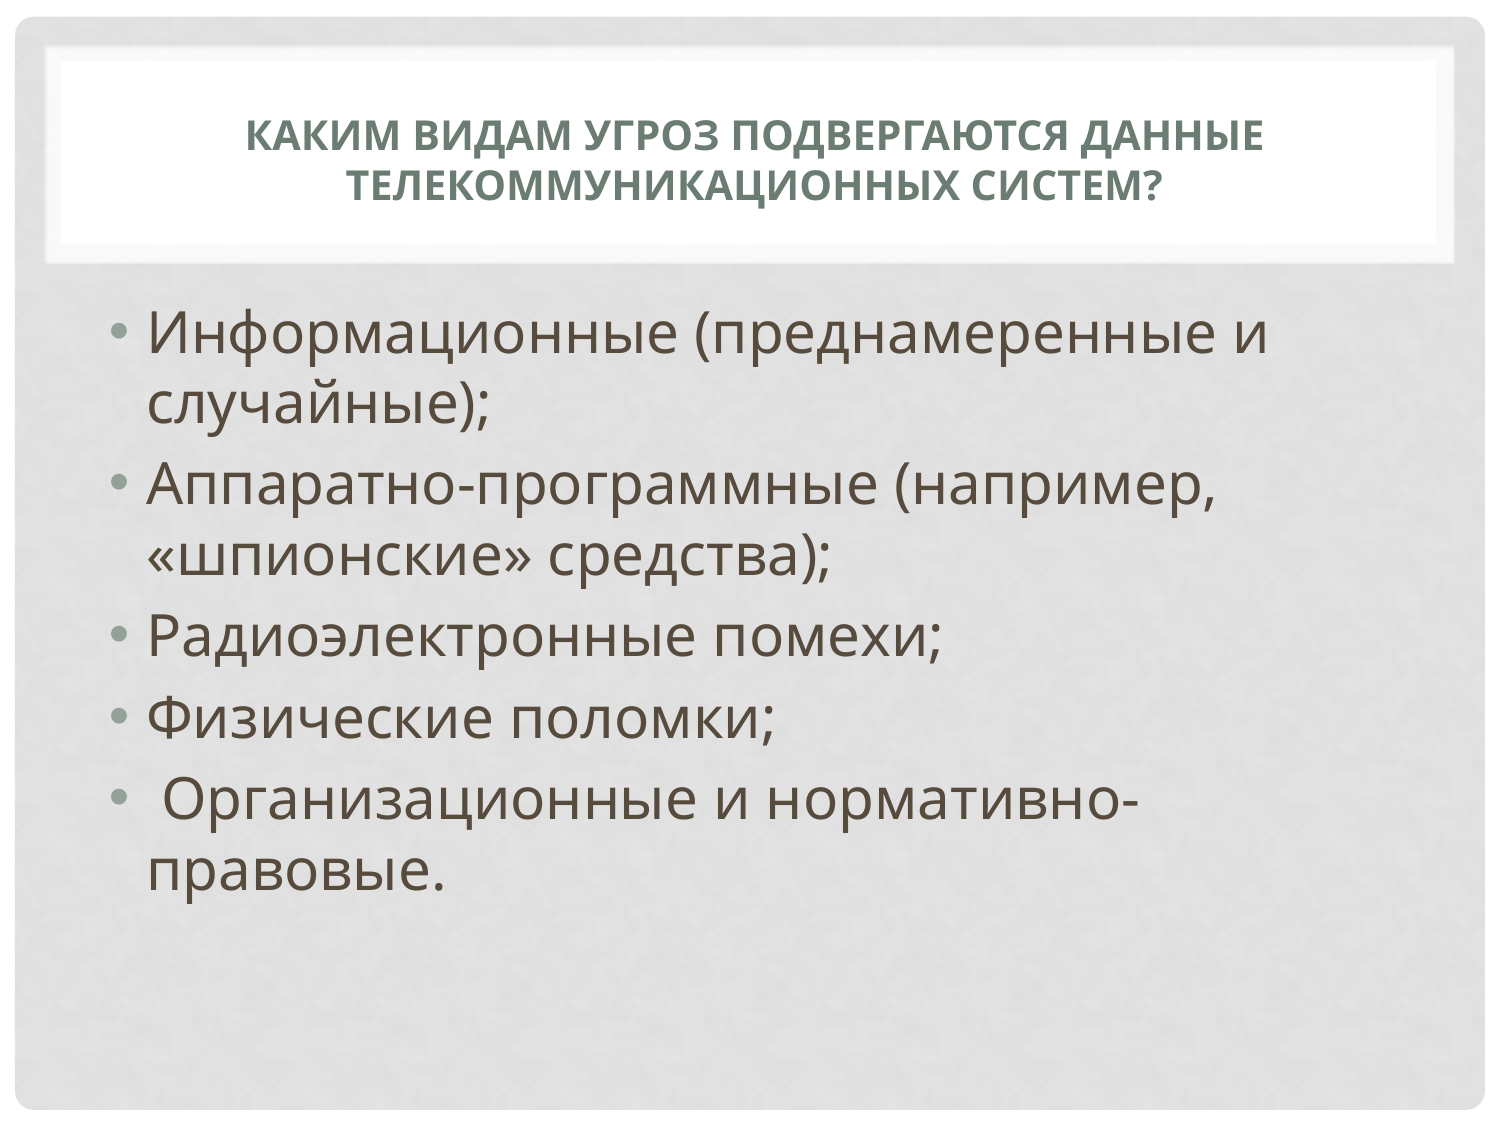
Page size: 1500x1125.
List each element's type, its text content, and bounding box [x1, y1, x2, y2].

list Информационные (преднамеренные и случайные); Аппаратно-программные (например, «шпионские» средства); Радиоэлектронные помехи; Физические поломки; Организационные и нормативно-правовые. [75, 287, 1425, 1005]
title Каким видам угроз подвергаются данные телекоммуникационных систем? [76, 101, 1432, 273]
